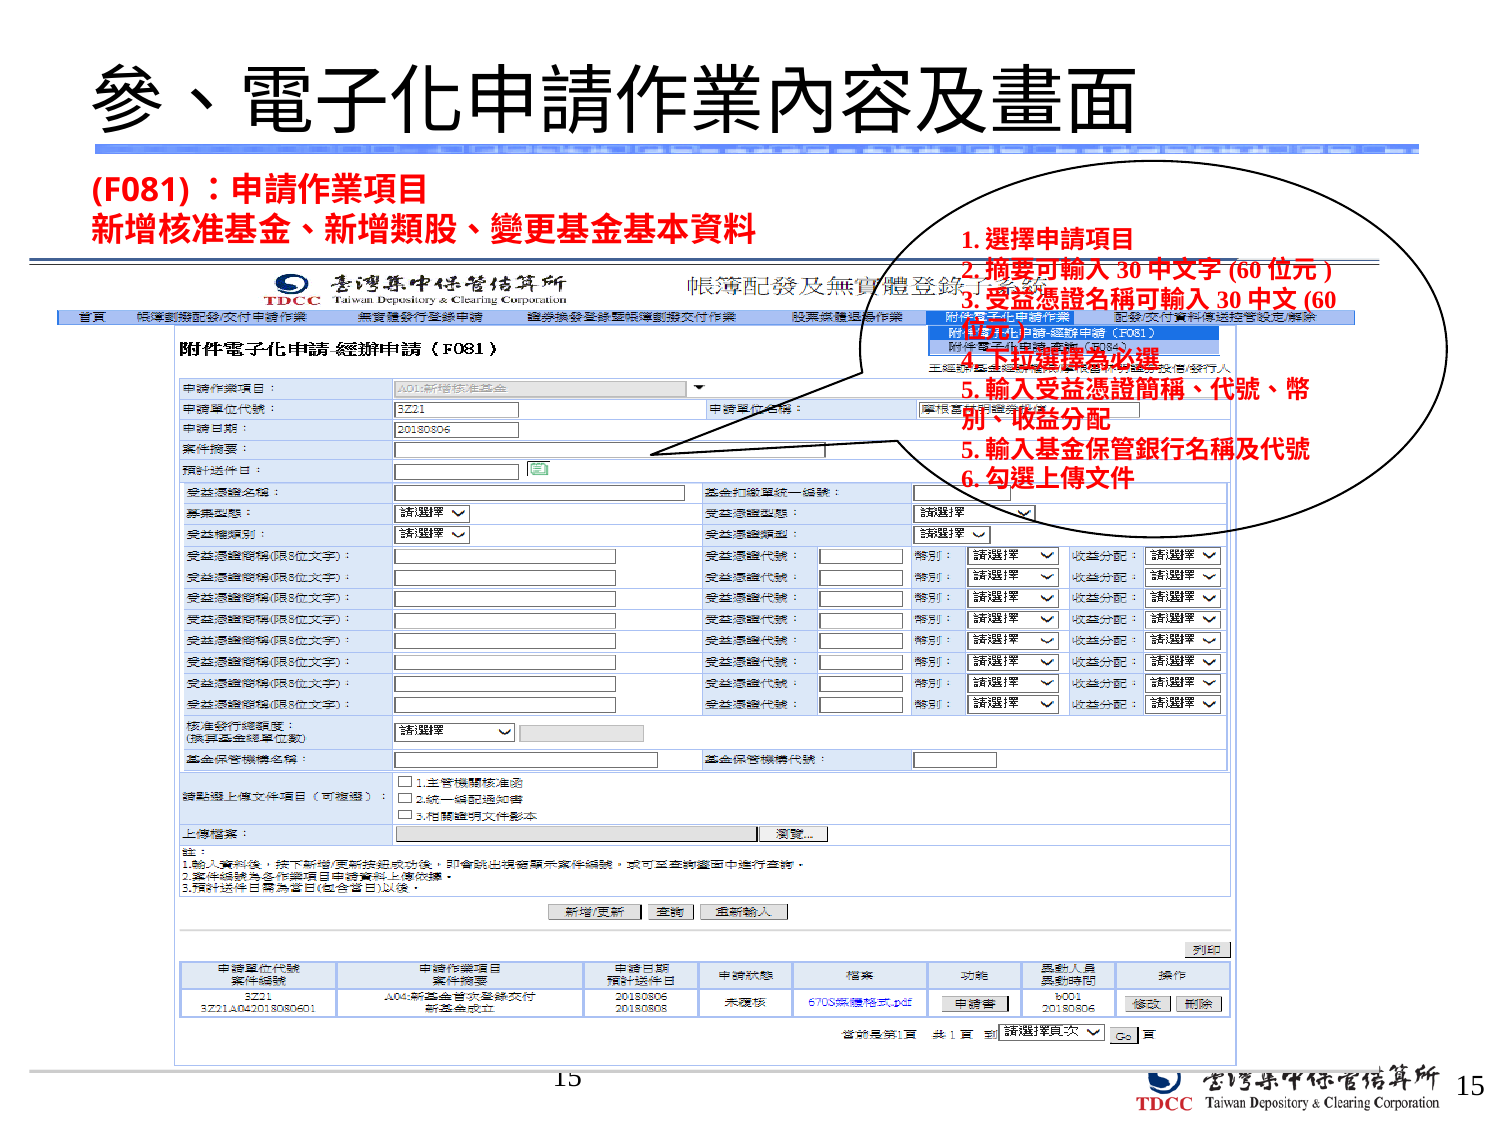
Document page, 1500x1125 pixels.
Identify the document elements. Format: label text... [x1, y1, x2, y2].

footer 15 [537, 1082, 1013, 1101]
title 參、電子化申請作業內容及畫面 [75, 45, 1425, 233]
text_box (F081)：申請作業項目 新增核准基金、新增類股、變更基金基本資料 [77, 160, 1142, 256]
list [28, 257, 1380, 1073]
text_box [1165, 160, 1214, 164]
text_box 1.選擇申請項目 2.摘要可輸入30中文字(60位元) 3.受益憑證名稱可輸入30中文(60位元) 4.下拉選擇為必選 5.輸入受益憑證簡稱、代號、幣別、收益分配 5.輸入基金保管銀行名稱及代號 6.勾選上傳文件 [897, 160, 1447, 466]
picture [1128, 1049, 1454, 1118]
